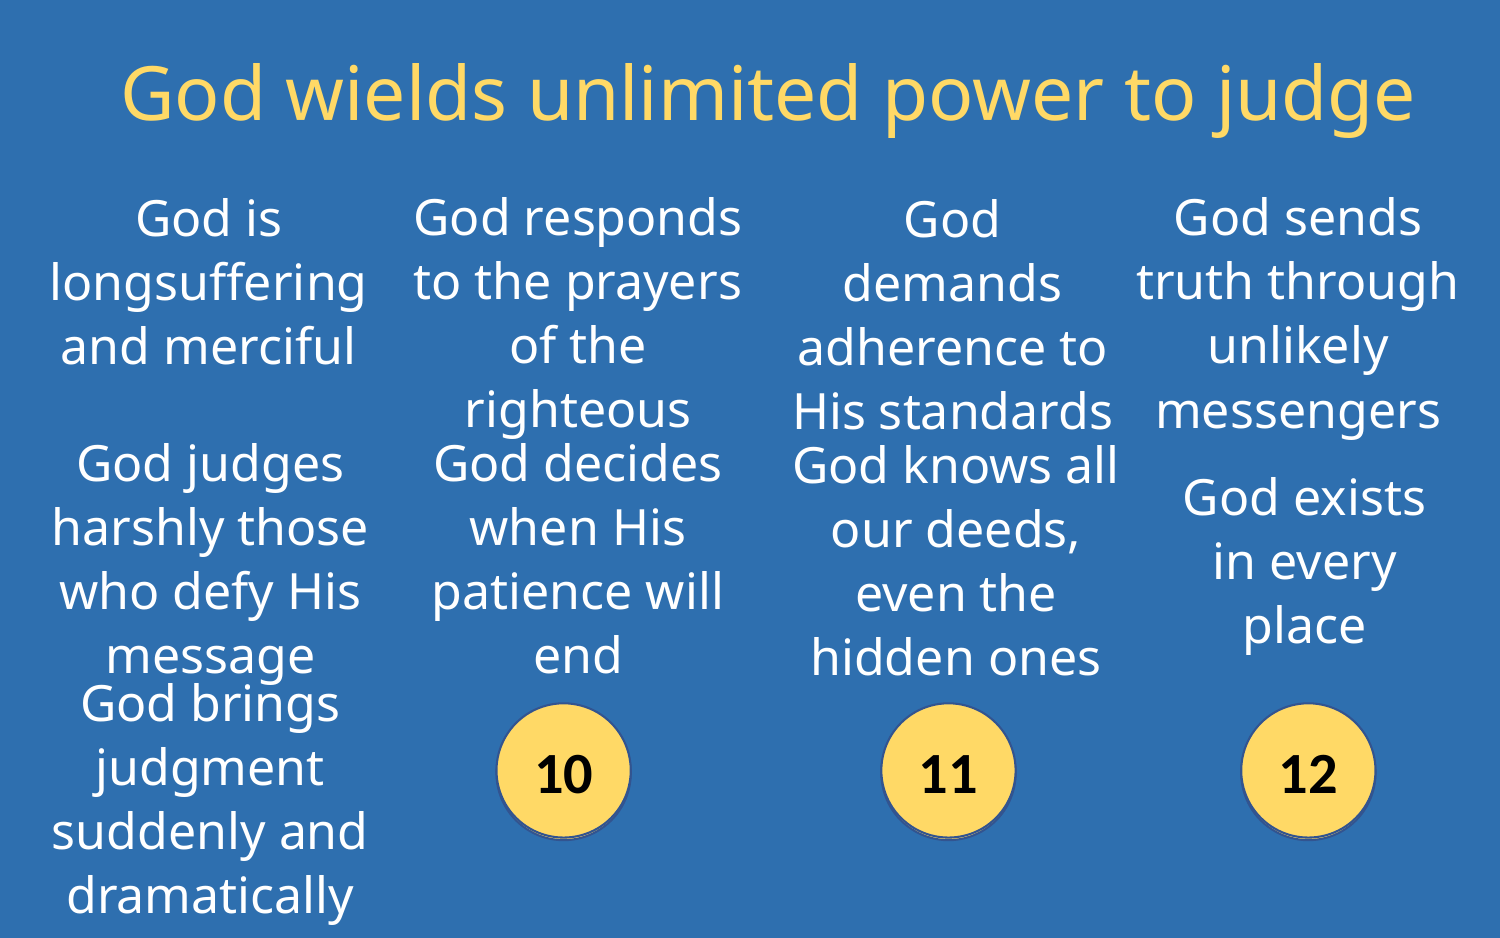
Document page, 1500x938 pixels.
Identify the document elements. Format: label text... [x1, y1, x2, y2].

text_box 12 [1240, 702, 1377, 839]
text_box God sends truth through unlikely messengers [1078, 174, 1480, 446]
text_box God knows all our deeds, even the hidden ones [727, 421, 1148, 694]
text_box God demands adherence to His standards [763, 175, 1078, 421]
text_box God exists in every place [1102, 454, 1469, 662]
text_box 10 [495, 702, 632, 839]
text_box God responds to the prayers of the righteous [355, 173, 763, 419]
text_box God is longsuffering and merciful [2, 174, 355, 382]
text_box 11 [883, 793, 1014, 842]
text_box 12 [1242, 790, 1374, 842]
text_box God decides when His patience will end [355, 419, 763, 692]
text_box 11 [880, 702, 1017, 839]
text_box God wields unlimited power to judge [0, 31, 1500, 143]
text_box God brings judgment suddenly and dramatically [0, 659, 423, 931]
text_box God judges harshly those who defy His message [0, 419, 355, 659]
text_box 10 [498, 790, 630, 842]
